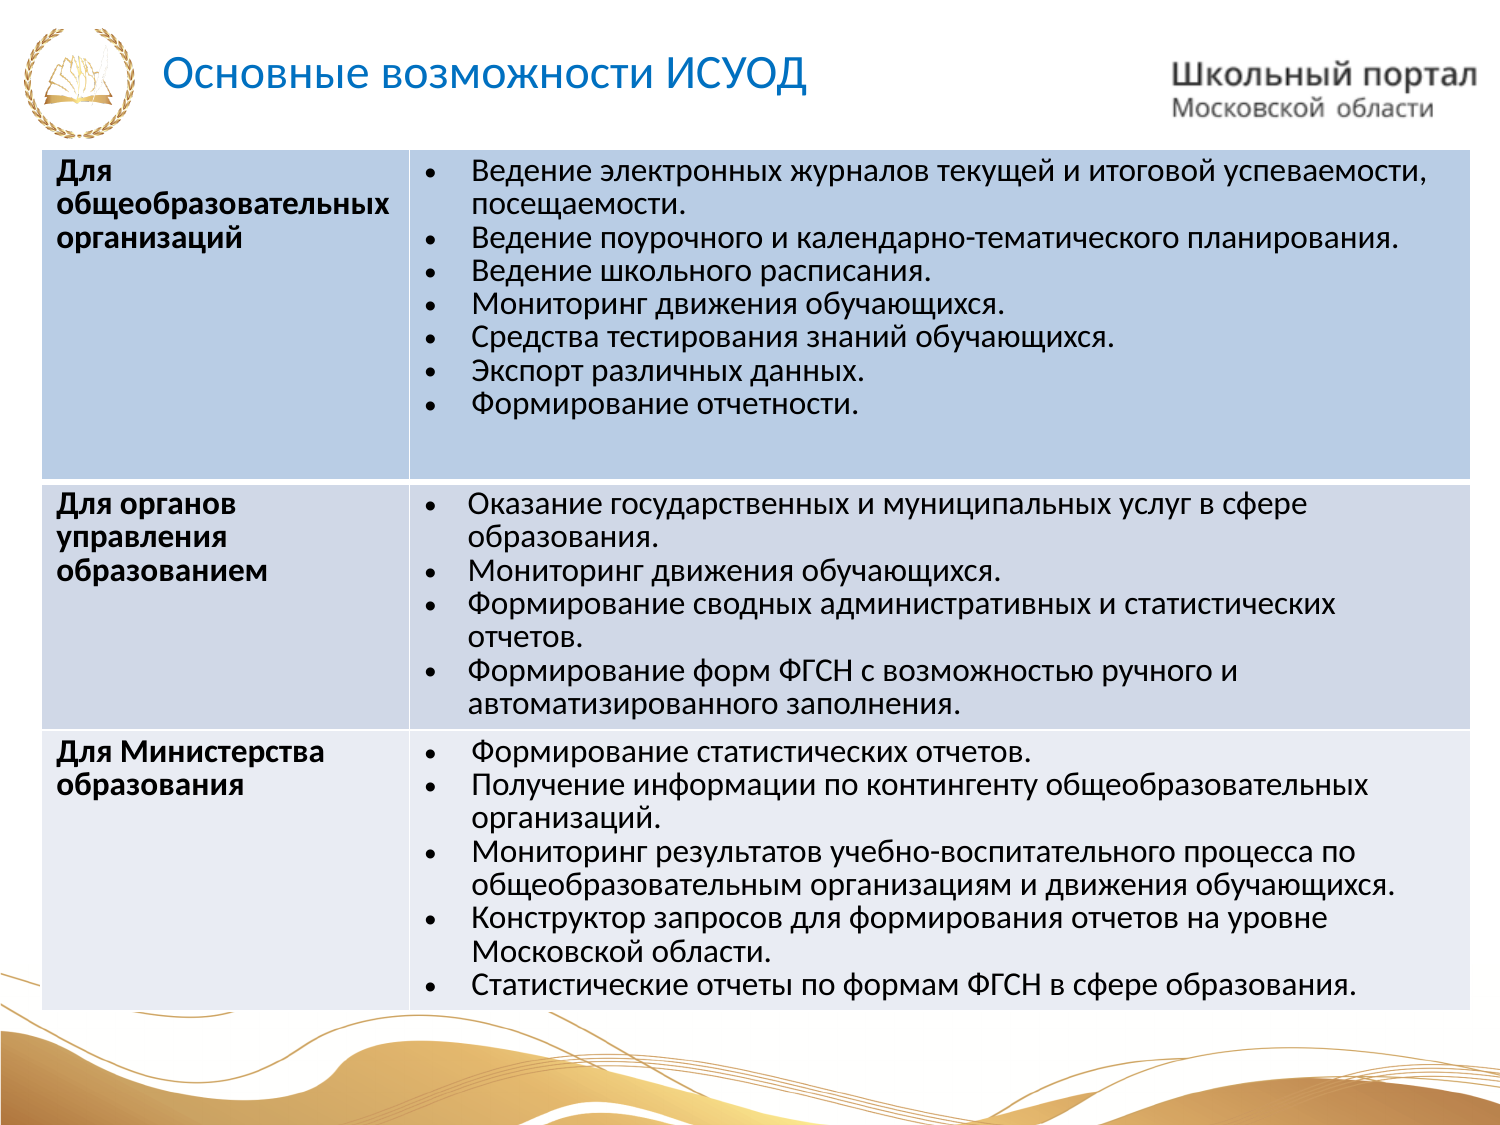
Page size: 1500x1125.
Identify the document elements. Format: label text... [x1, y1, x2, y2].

table_cell Оказание государственных и муниципальных услуг в сфере образования. Мониторинг движения обучающихся. Формирование сводных административных и статистических отчетов. Формирование форм ФГСН с возможностью ручного и автоматизированного заполнения. [410, 485, 1470, 729]
text_box Основные возможности ИСУОД [147, 39, 1158, 122]
table_cell Формирование статистических отчетов. Получение информации по контингенту общеобразовательных организаций. Мониторинг результатов учебно-воспитательного процесса по общеобразовательным организациям и движения обучающихся. Конструктор запросов для формирования отчетов на уровне Московской области. Статистические отчеты по формам ФГСН в сфере образования. [410, 731, 1470, 1010]
picture [1163, 3, 1480, 158]
table_cell Для органов управления образованием [42, 485, 409, 729]
picture [17, 19, 141, 145]
table_header Для общеобразовательных организаций [42, 150, 409, 479]
picture [2, 965, 1500, 1125]
table_cell Для Министерства образования [42, 731, 409, 1010]
list [64, 1012, 1415, 1029]
table_header Ведение электронных журналов текущей и итоговой успеваемости, посещаемости. Ведение поурочного и календарно-тематического планирования. Ведение школьного расписания. Мониторинг движения обучающихся. Средства тестирования знаний обучающихся. Экспорт различных данных. Формирование отчетности. [410, 150, 1470, 479]
